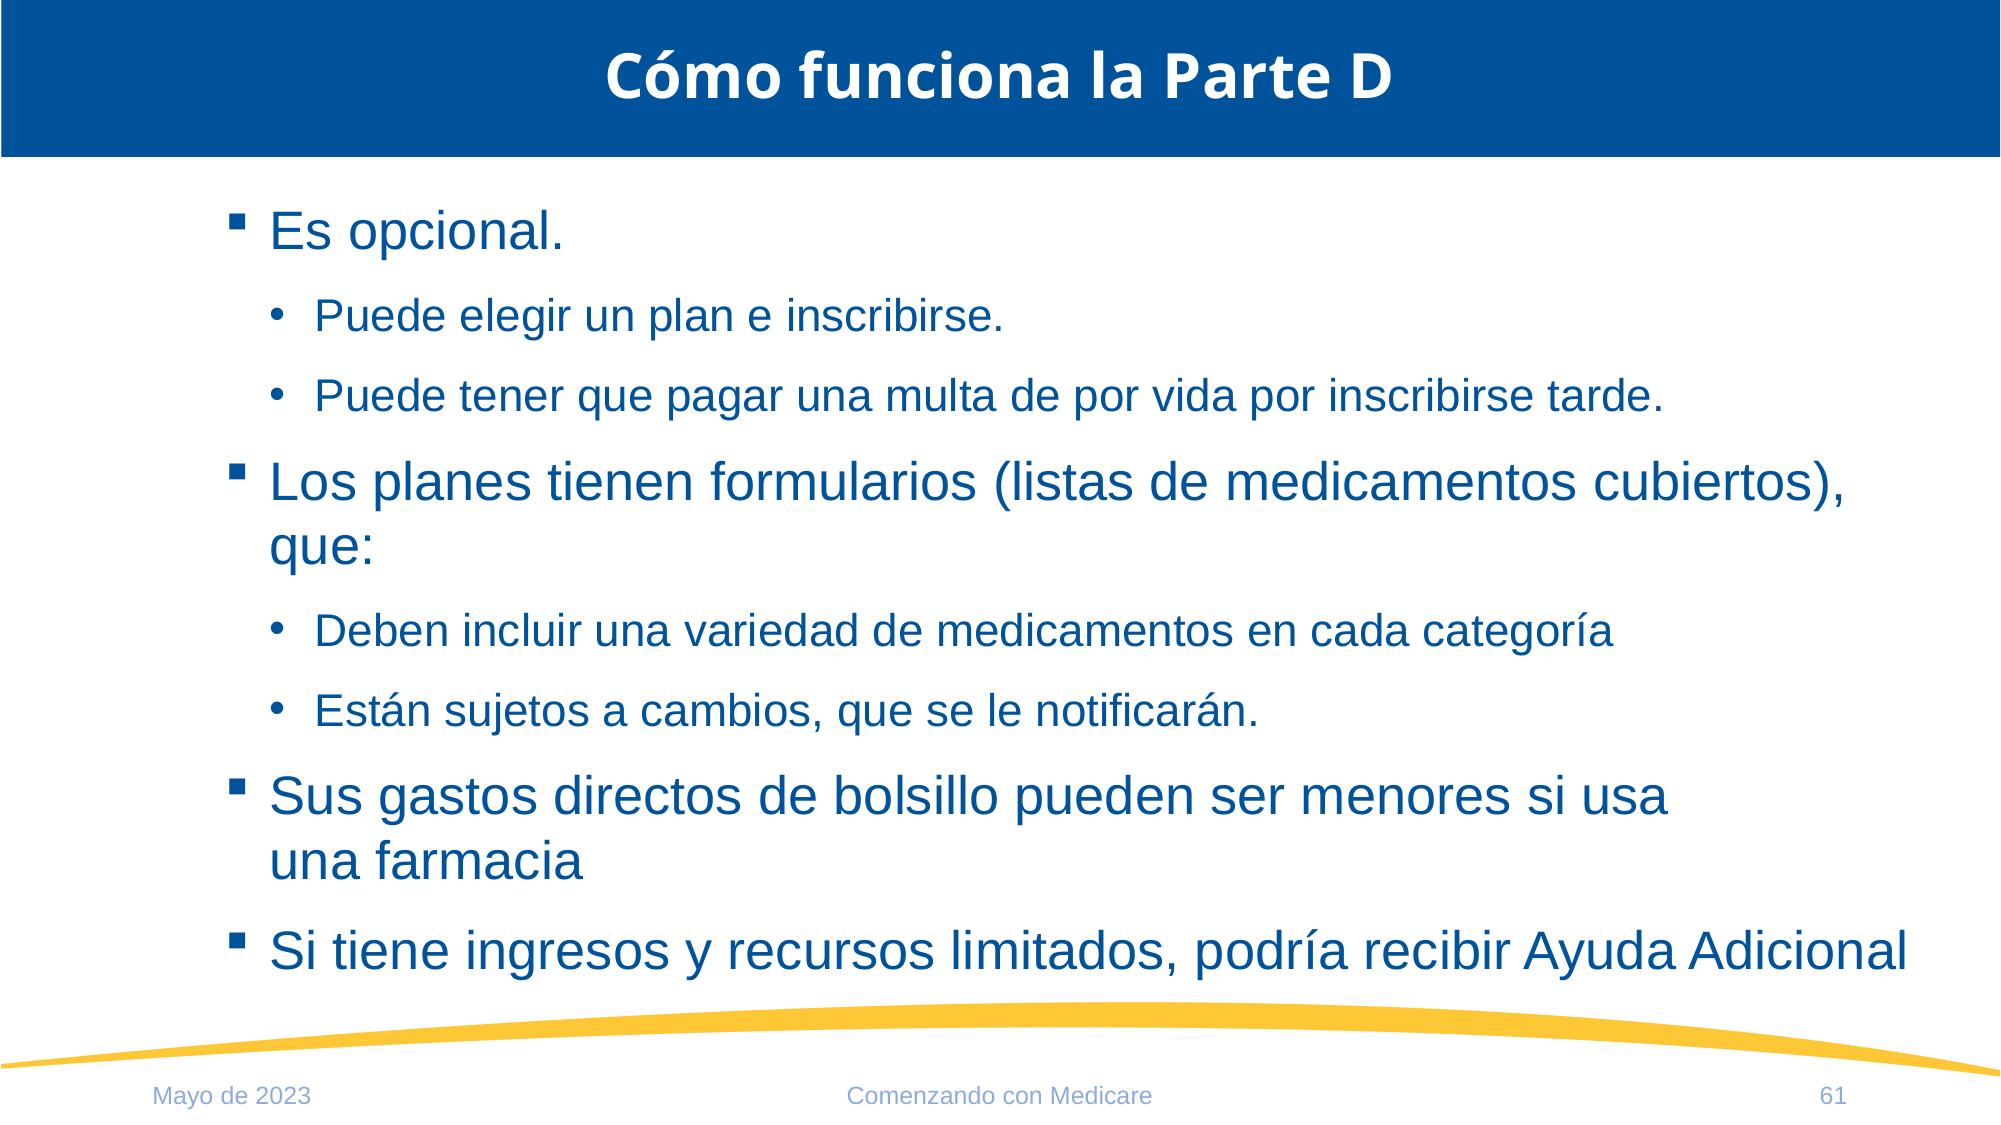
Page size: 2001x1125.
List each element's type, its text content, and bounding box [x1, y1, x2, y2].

list Es opcional. Puede elegir un plan e inscribirse. Puede tener que pagar una multa de por vida por inscribirse tarde. Los planes tienen formularios (listas de medicamentos cubiertos), que: Deben incluir una variedad de medicamentos en cada categoría Están sujetos a cambios, que se le notificarán. Sus gastos directos de bolsillo pueden ser menores si usa una farmacia Si tiene ingresos y recursos limitados, podría recibir Ayuda Adicional [209, 188, 1954, 955]
title Cómo funciona la Parte D [0, 0, 2000, 157]
footer Comenzando con Medicare [662, 1065, 1338, 1125]
picture [0, 0, 2001, 1125]
slide_number 61 [1412, 1065, 1863, 1125]
slide_number Mayo de 2023 [137, 1065, 588, 1125]
